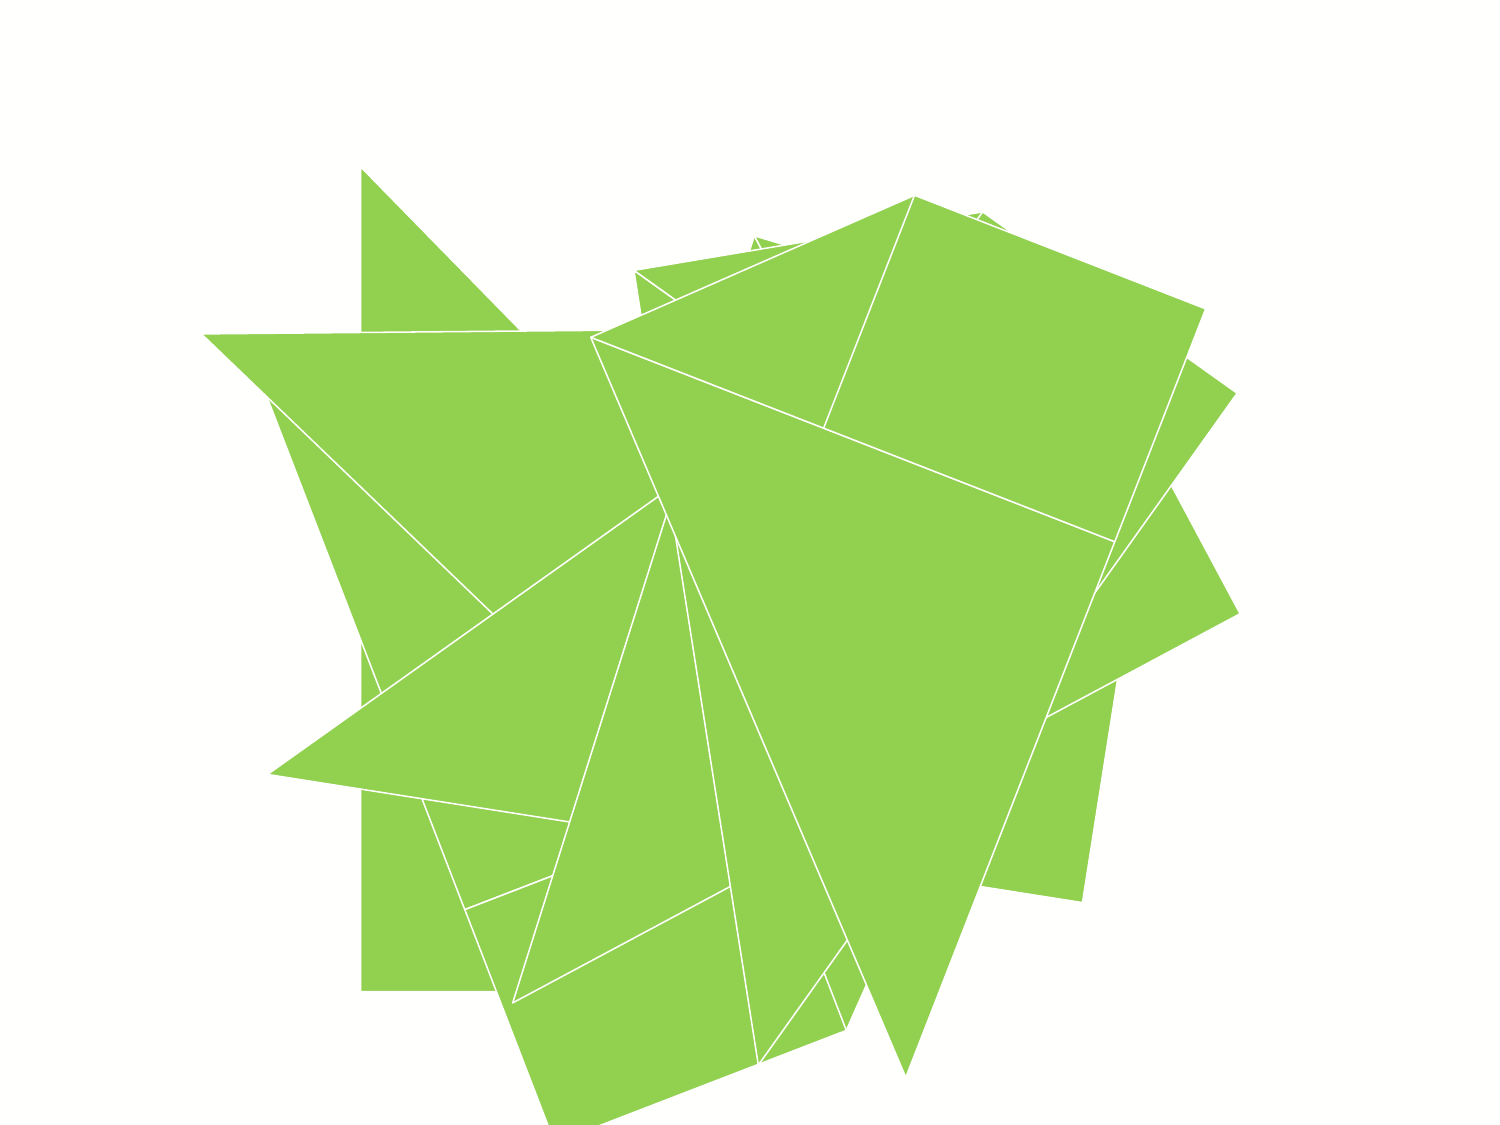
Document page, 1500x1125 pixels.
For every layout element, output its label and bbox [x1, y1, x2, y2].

text_box [487, 153, 1051, 979]
text_box [387, 243, 951, 1070]
text_box [462, 147, 1026, 974]
text_box [512, 178, 1076, 1004]
text_box [412, 4, 976, 830]
text_box [437, 147, 461, 974]
text_box [360, 166, 407, 992]
